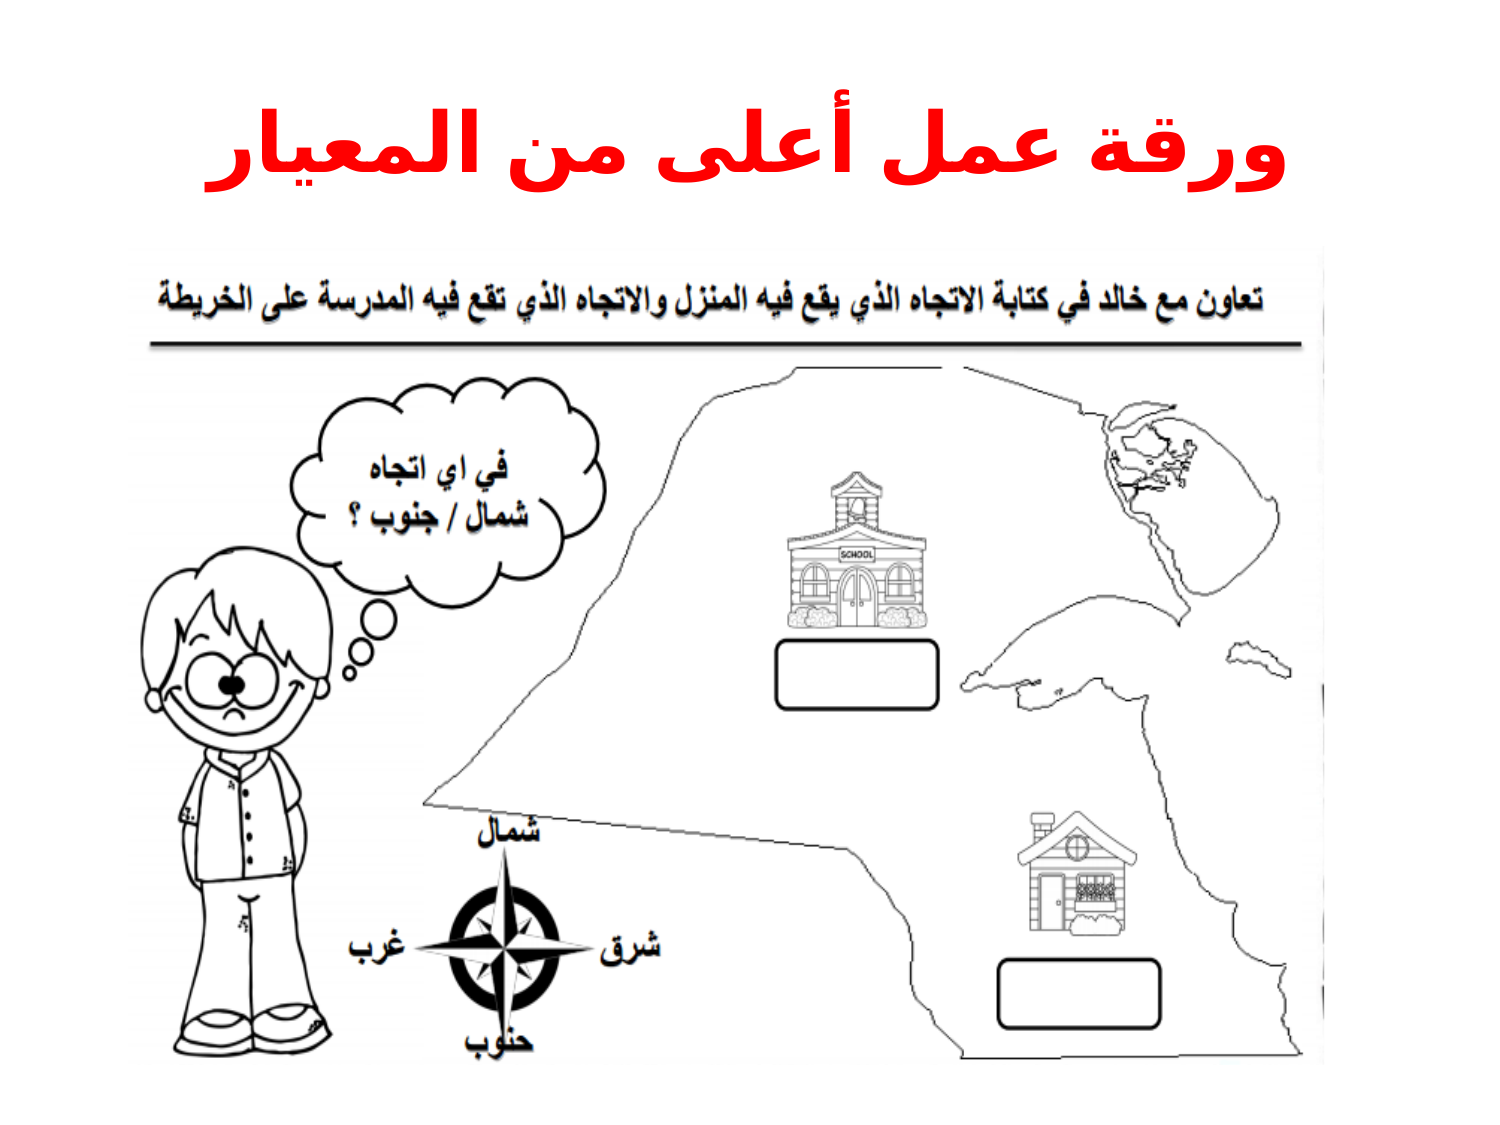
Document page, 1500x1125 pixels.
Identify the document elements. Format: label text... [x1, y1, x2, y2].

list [128, 245, 1325, 1065]
title ورقة عمل أعلى من المعيار [75, 45, 1425, 233]
